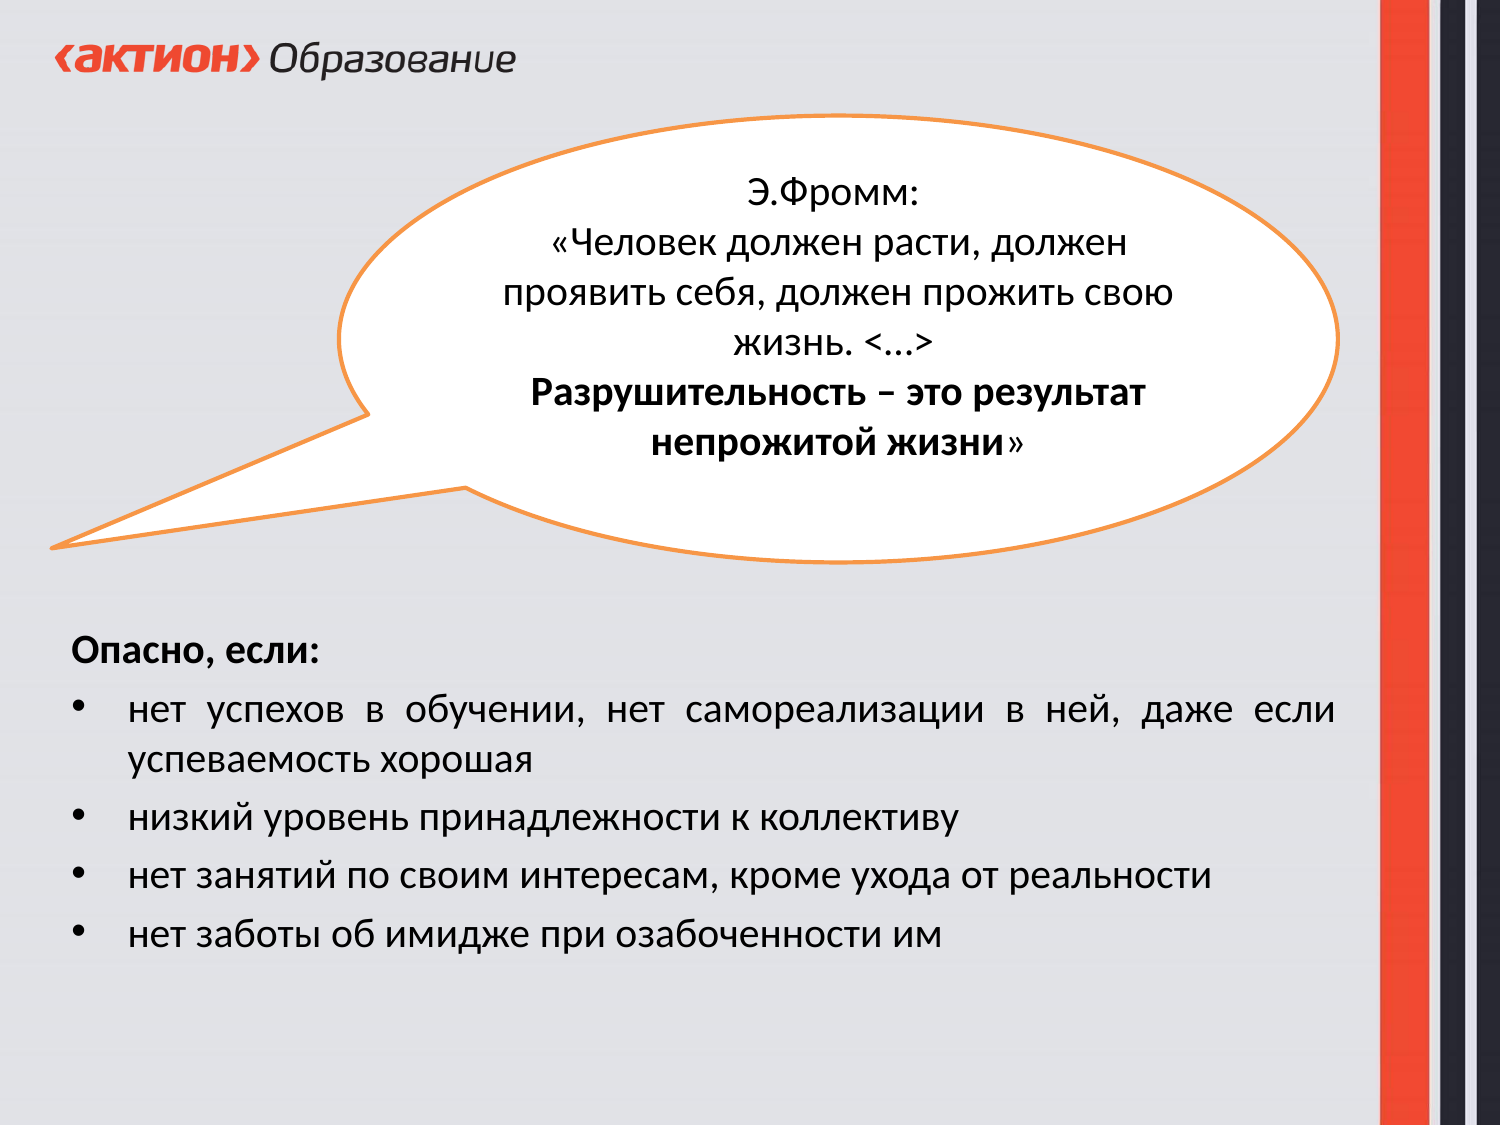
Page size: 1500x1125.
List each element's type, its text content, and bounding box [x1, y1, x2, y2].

list Опасно, если: нет успехов в обучении, нет самореализации в ней, даже если успеваемость хорошая низкий уровень принадлежности к коллективу нет занятий по своим интересам, кроме ухода от реальности нет заботы об имидже при озабоченности им [56, 555, 1352, 1077]
picture [0, 0, 1500, 1125]
text_box Э.Фромм: «Человек должен расти, должен проявить себя, должен прожить свою жизнь. <…> Разрушительность – это результат непрожитой жизни» [49, 113, 1340, 565]
